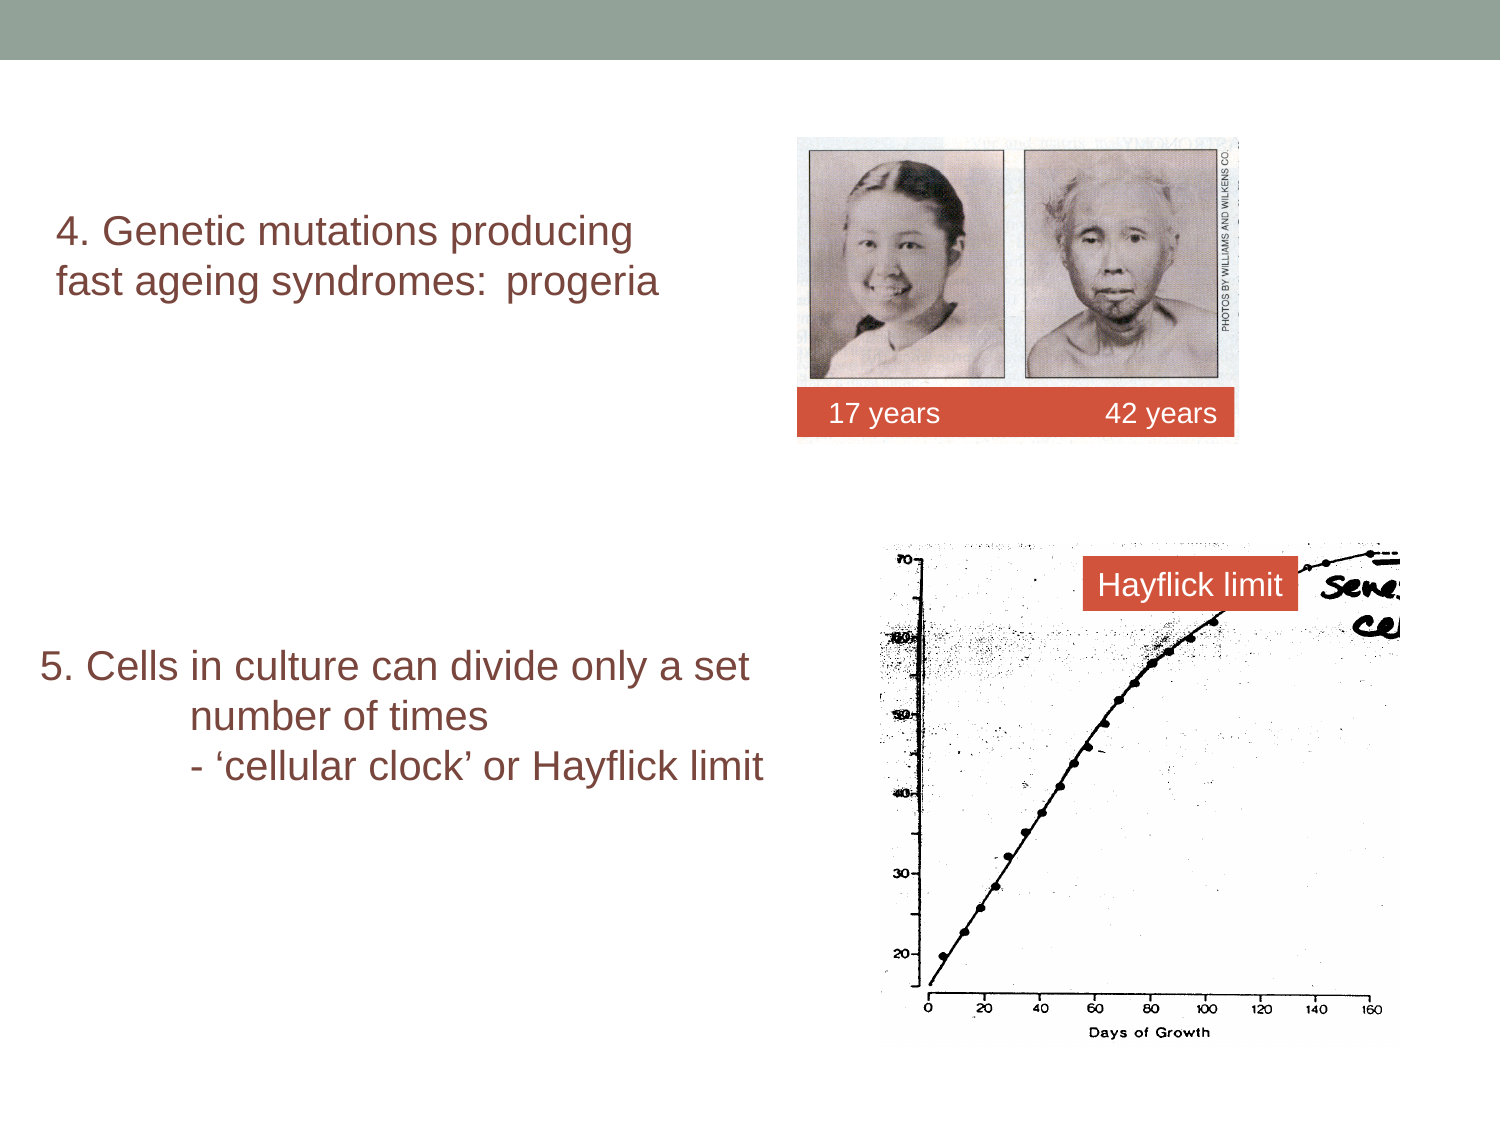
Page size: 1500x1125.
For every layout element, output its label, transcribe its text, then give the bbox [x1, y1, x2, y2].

text_box 4. Genetic mutations producing fast ageing syndromes: progeria [41, 196, 707, 312]
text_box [796, 136, 1239, 445]
text_box 5. Cells in culture can divide only a set number of times - ‘cellular clock’ or Hayflick limit [24, 631, 877, 797]
picture [880, 543, 1400, 1048]
